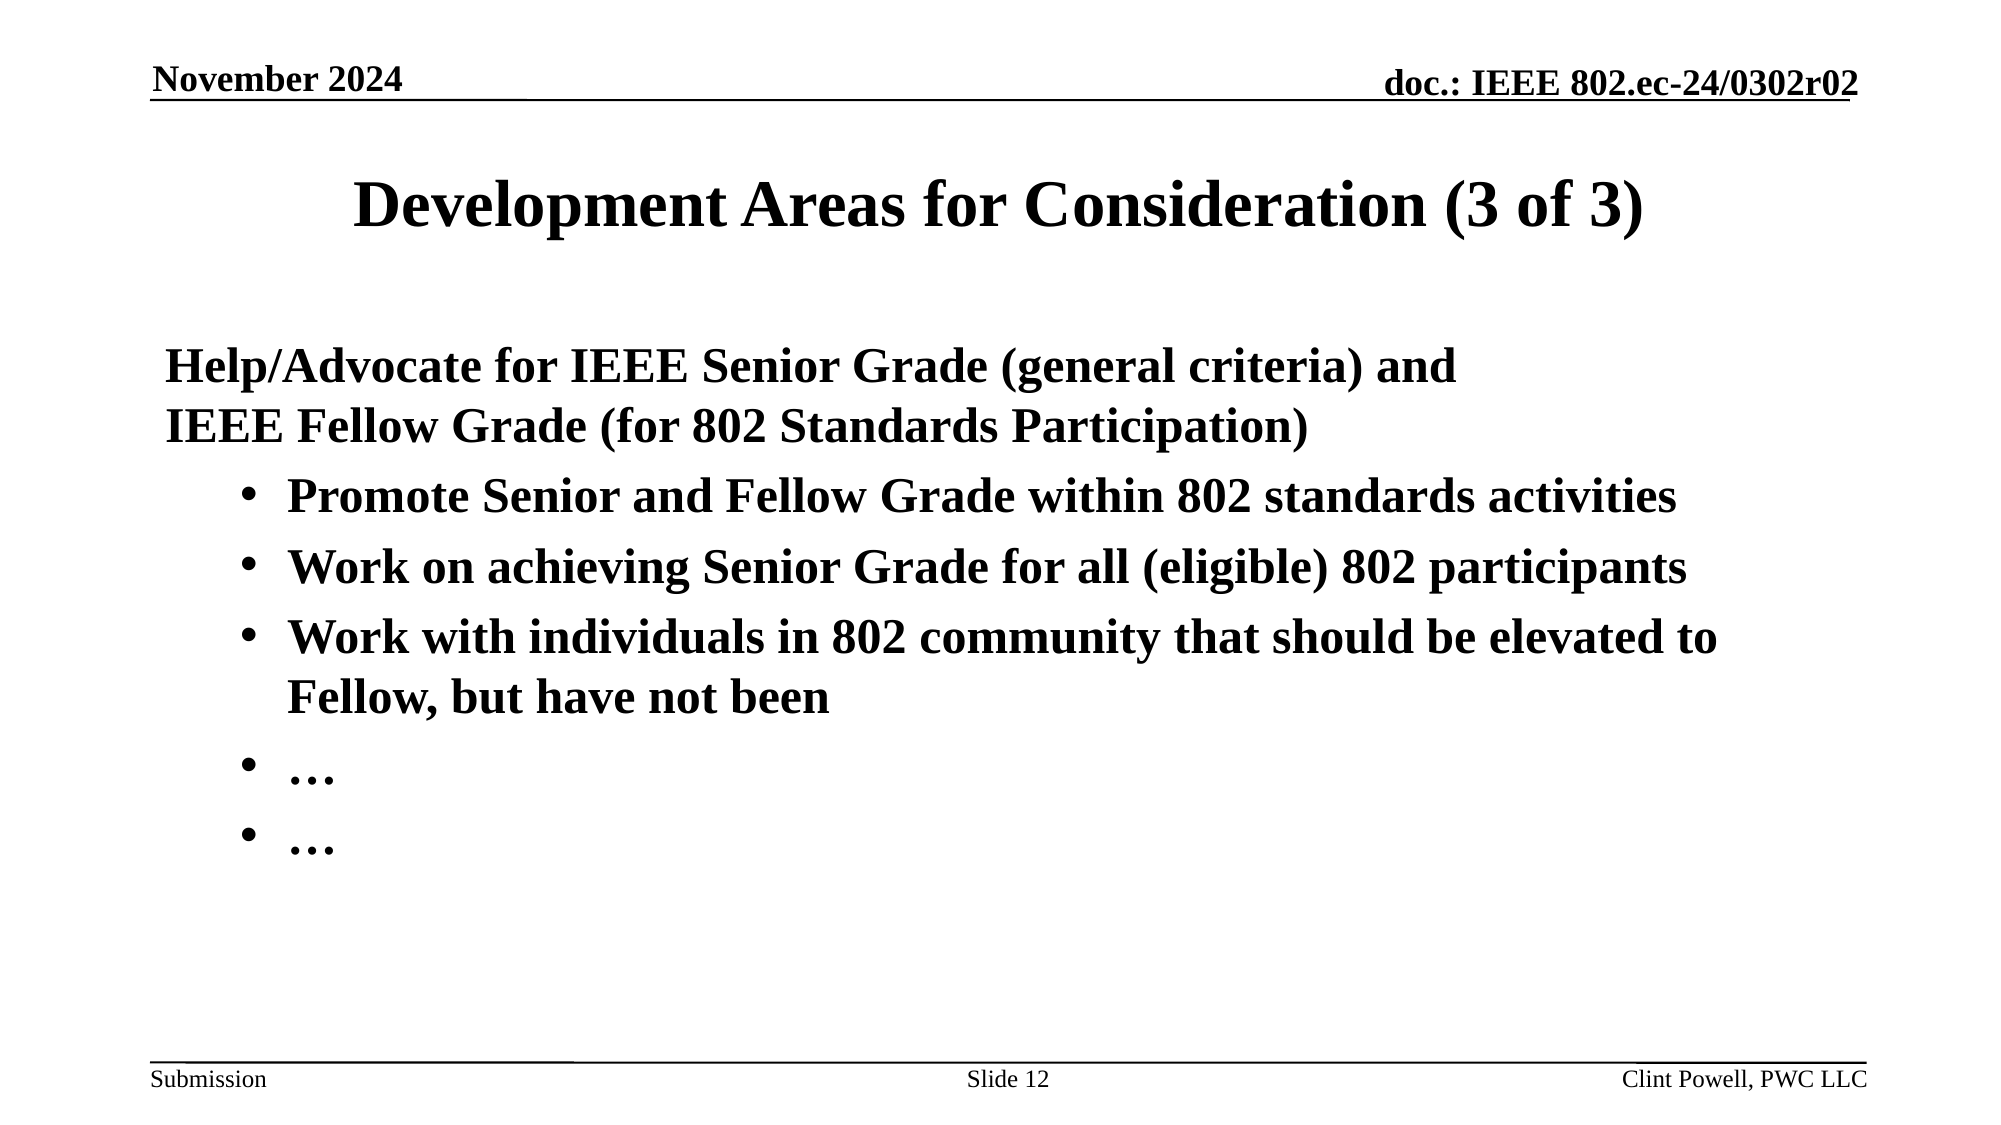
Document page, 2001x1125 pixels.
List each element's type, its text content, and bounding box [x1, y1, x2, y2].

slide_number Slide 12 [950, 1061, 1067, 1123]
title Development Areas for Consideration (3 of 3) [149, 112, 1850, 288]
footer Clint Powell, PWC LLC [1171, 1061, 1869, 1093]
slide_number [152, 54, 563, 100]
list Help/Advocate for IEEE Senior Grade (general criteria) and IEEE Fellow Grade (for 802 Standards Participation) Promote Senior and Fellow Grade within 802 standards activities Work on achieving Senior Grade for all (eligible) 802 participants Work with individuals in 802 community that should be elevated to Fellow, but have not been … … [149, 324, 1850, 1048]
